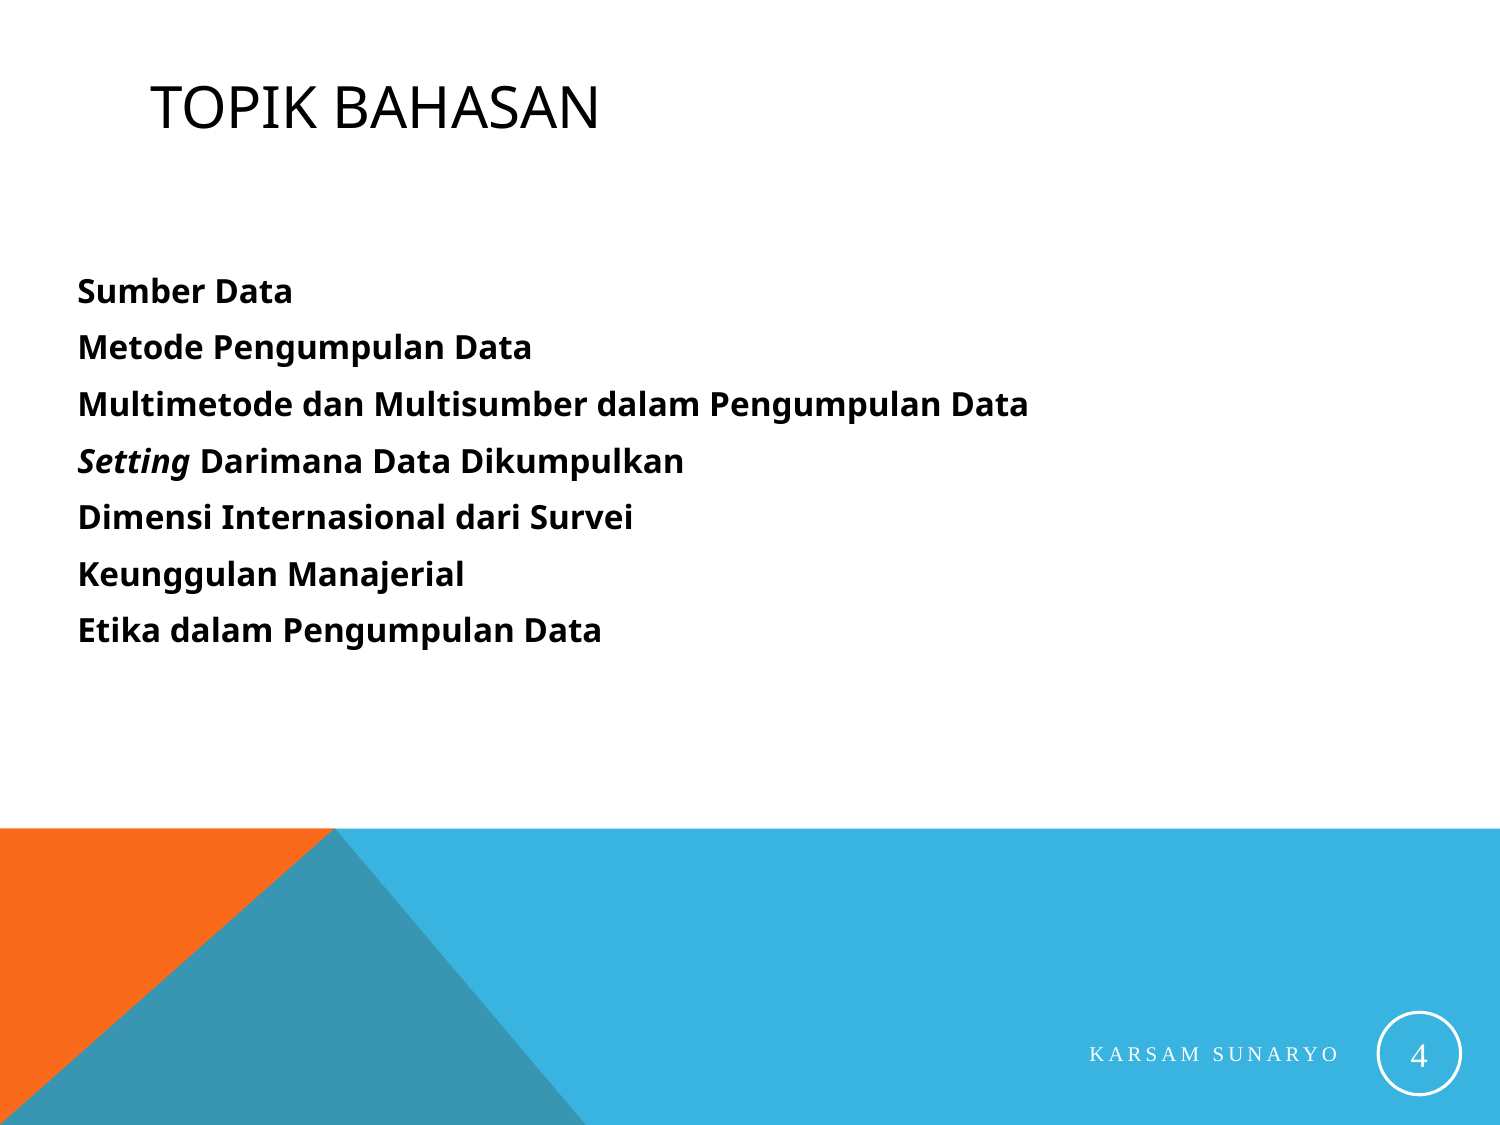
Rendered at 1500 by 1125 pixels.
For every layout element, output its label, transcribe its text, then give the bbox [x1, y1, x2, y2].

title Topik Bahasan [135, 60, 1369, 150]
list Sumber Data Metode Pengumpulan Data Multimetode dan Multisumber dalam Pengumpulan Data Setting Darimana Data Dikumpulkan Dimensi Internasional dari Survei Keunggulan Manajerial Etika dalam Pengumpulan Data [62, 262, 1500, 1050]
slide_number 4 [1376, 1010, 1463, 1097]
footer Karsam Sunaryo [577, 1031, 1352, 1076]
